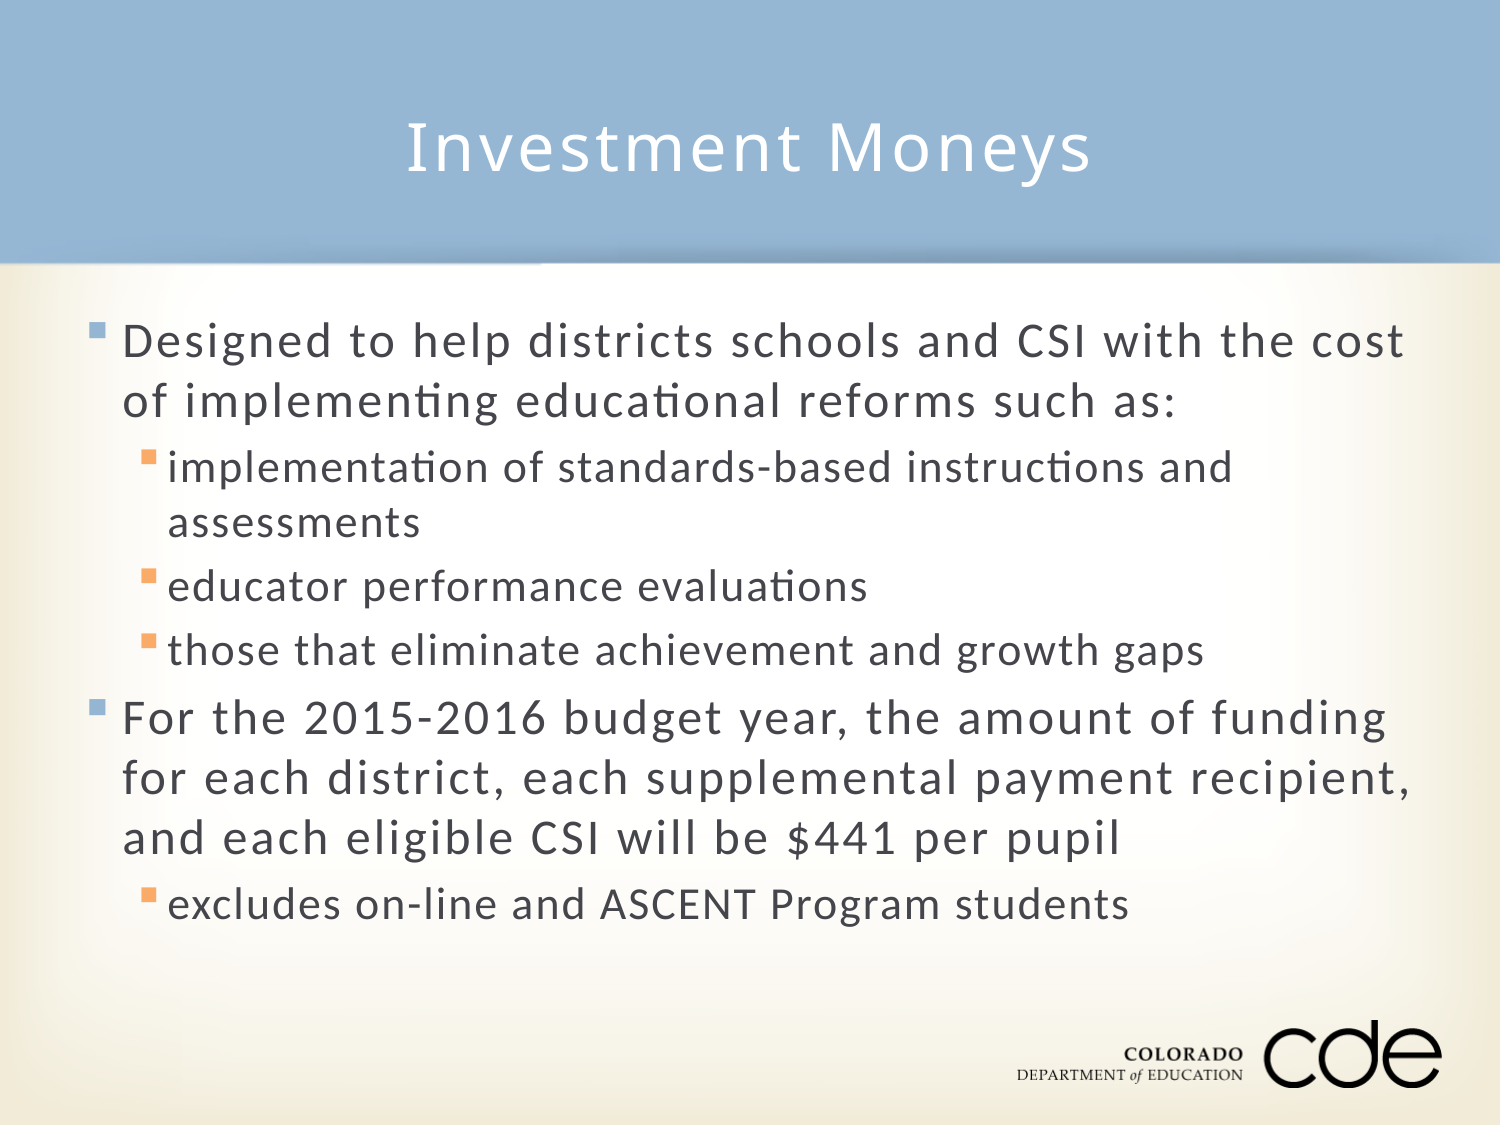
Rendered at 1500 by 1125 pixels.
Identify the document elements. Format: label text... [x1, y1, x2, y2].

picture [0, 0, 1500, 1125]
list Designed to help districts schools and CSI with the cost of implementing educational reforms such as: implementation of standards-based instructions and assessments educator performance evaluations those that eliminate achievement and growth gaps For the 2015-2016 budget year, the amount of funding for each district, each supplemental payment recipient, and each eligible CSI will be $441 per pupil excludes on-line and ASCENT Program students [62, 299, 1442, 1023]
title Investment Moneys [62, 58, 1438, 232]
